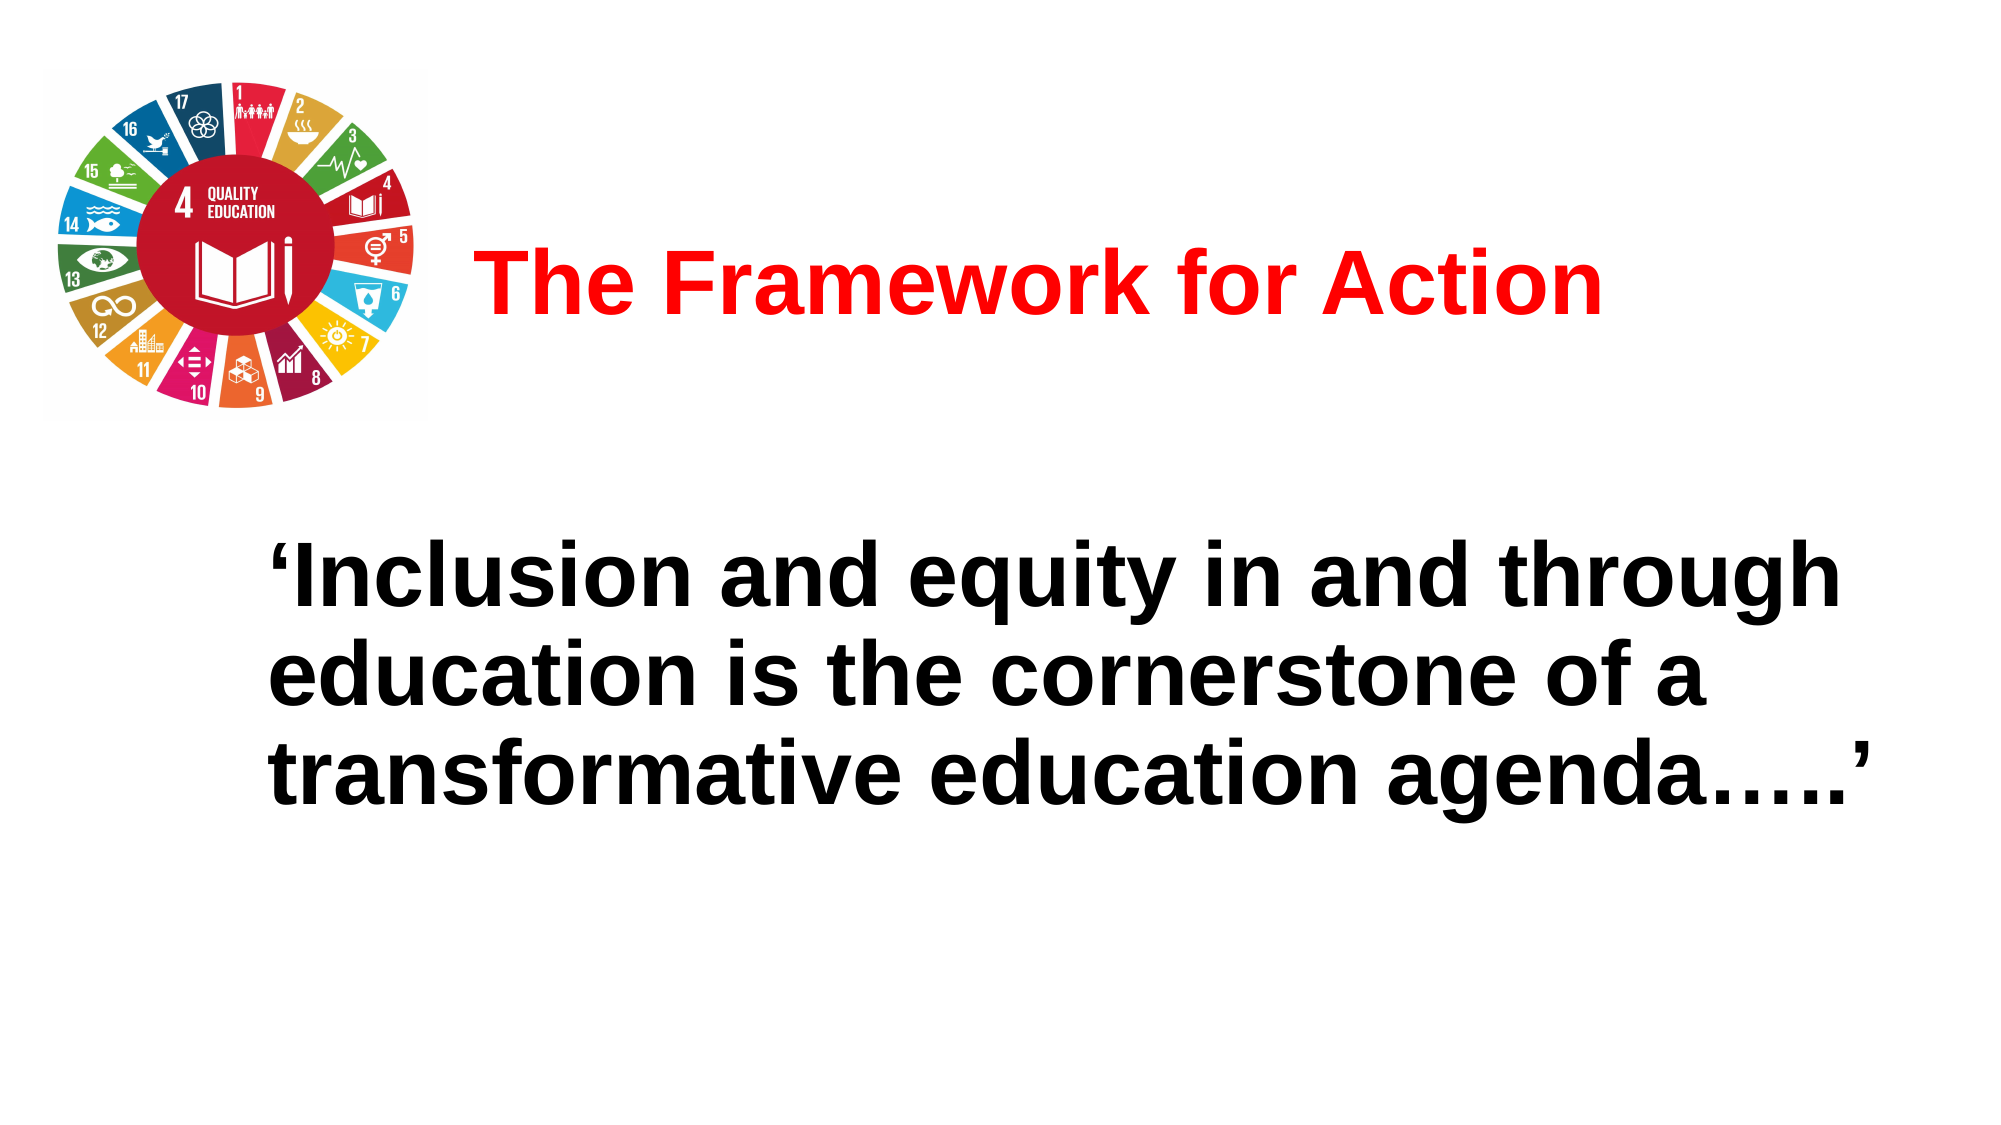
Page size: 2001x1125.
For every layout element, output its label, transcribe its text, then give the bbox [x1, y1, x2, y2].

picture [43, 69, 428, 421]
subtitle ‘Inclusion and equity in and through education is the cornerstone of a transformative education agenda…..’ [252, 388, 1889, 1125]
title The Framework for Action [184, 57, 1780, 342]
